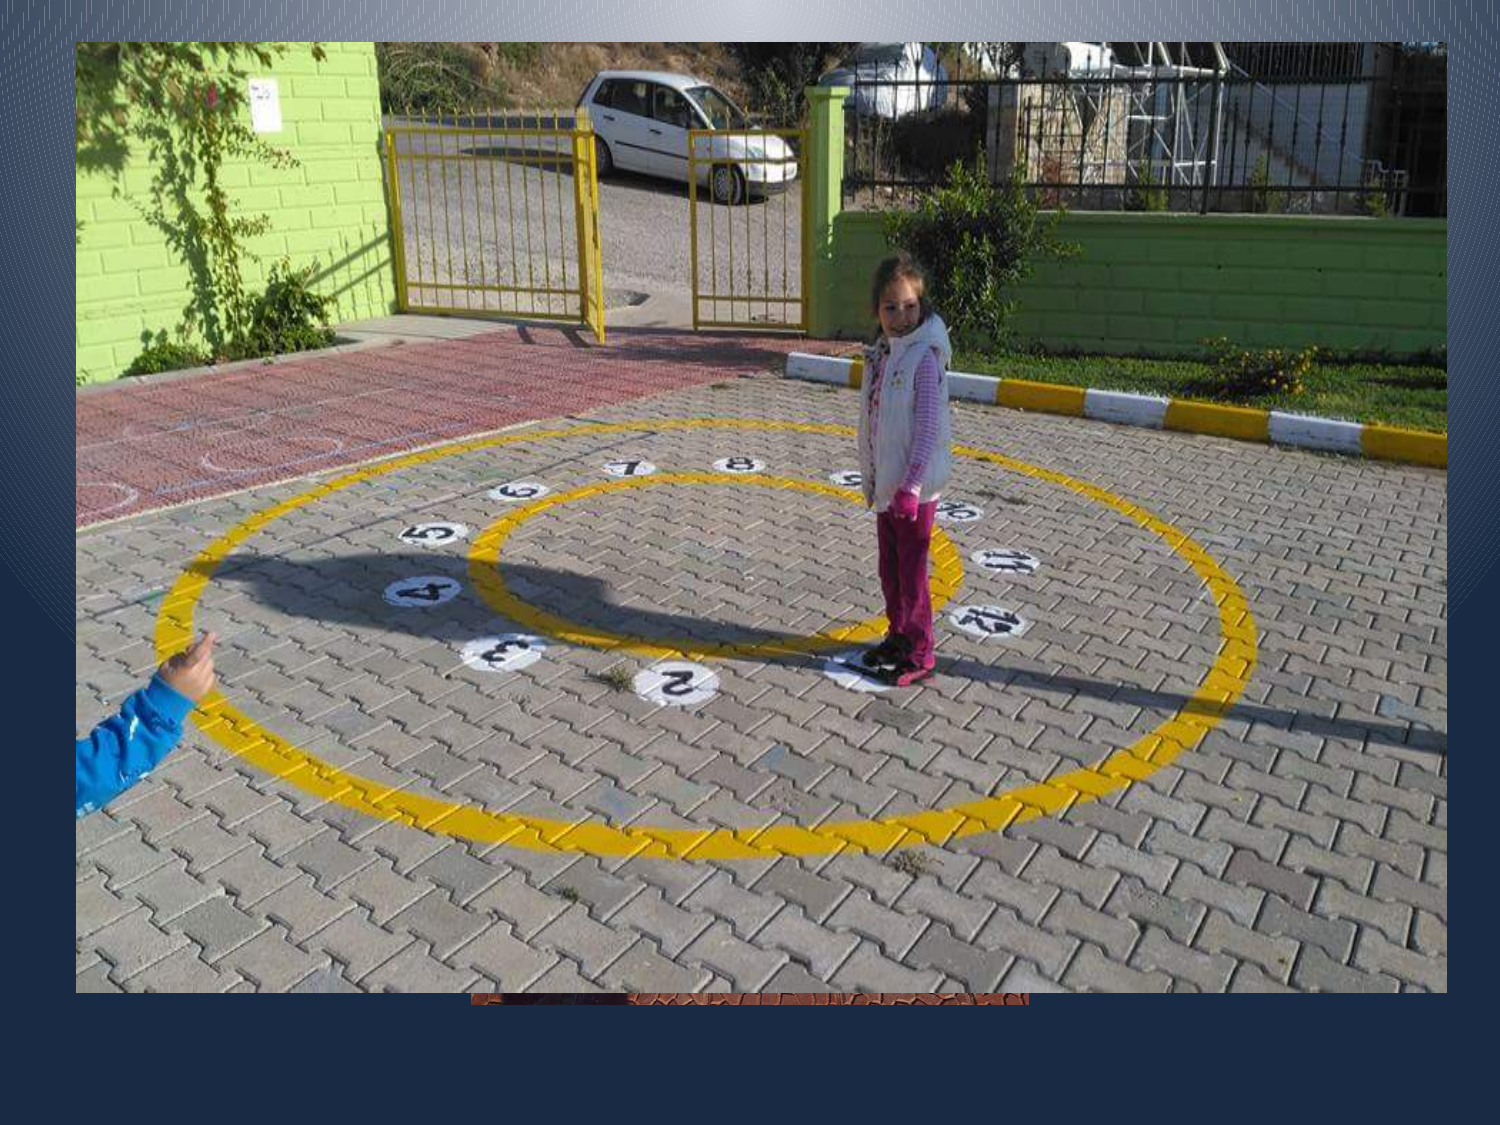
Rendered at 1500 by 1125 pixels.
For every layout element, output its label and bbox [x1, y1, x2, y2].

list [471, 1002, 1029, 1006]
picture [76, 42, 1448, 993]
